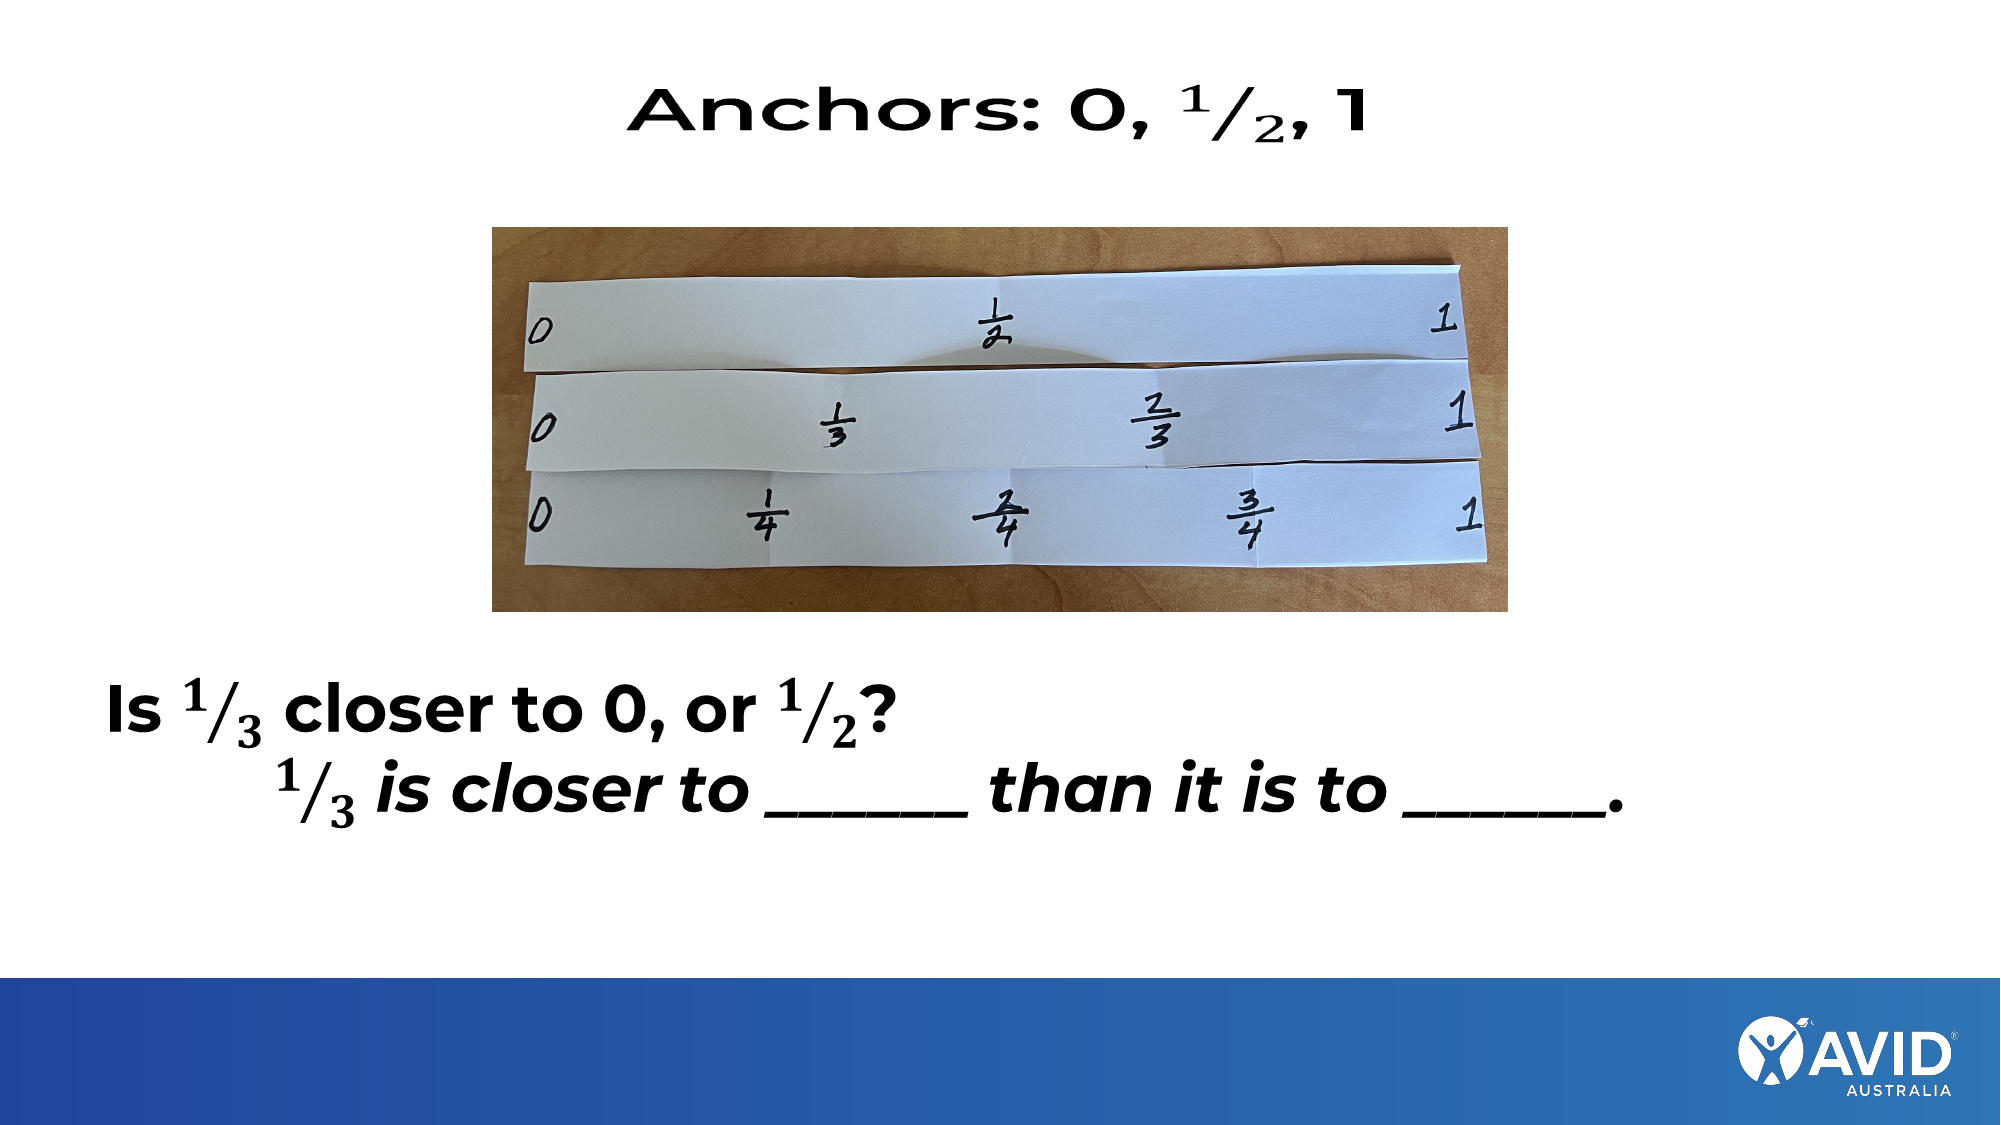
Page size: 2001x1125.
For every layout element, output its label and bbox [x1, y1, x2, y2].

picture [492, 227, 1508, 612]
title [137, 56, 1863, 180]
list [1737, 1016, 1960, 1097]
text_box [0, 978, 2000, 1125]
text_box [89, 660, 1959, 837]
